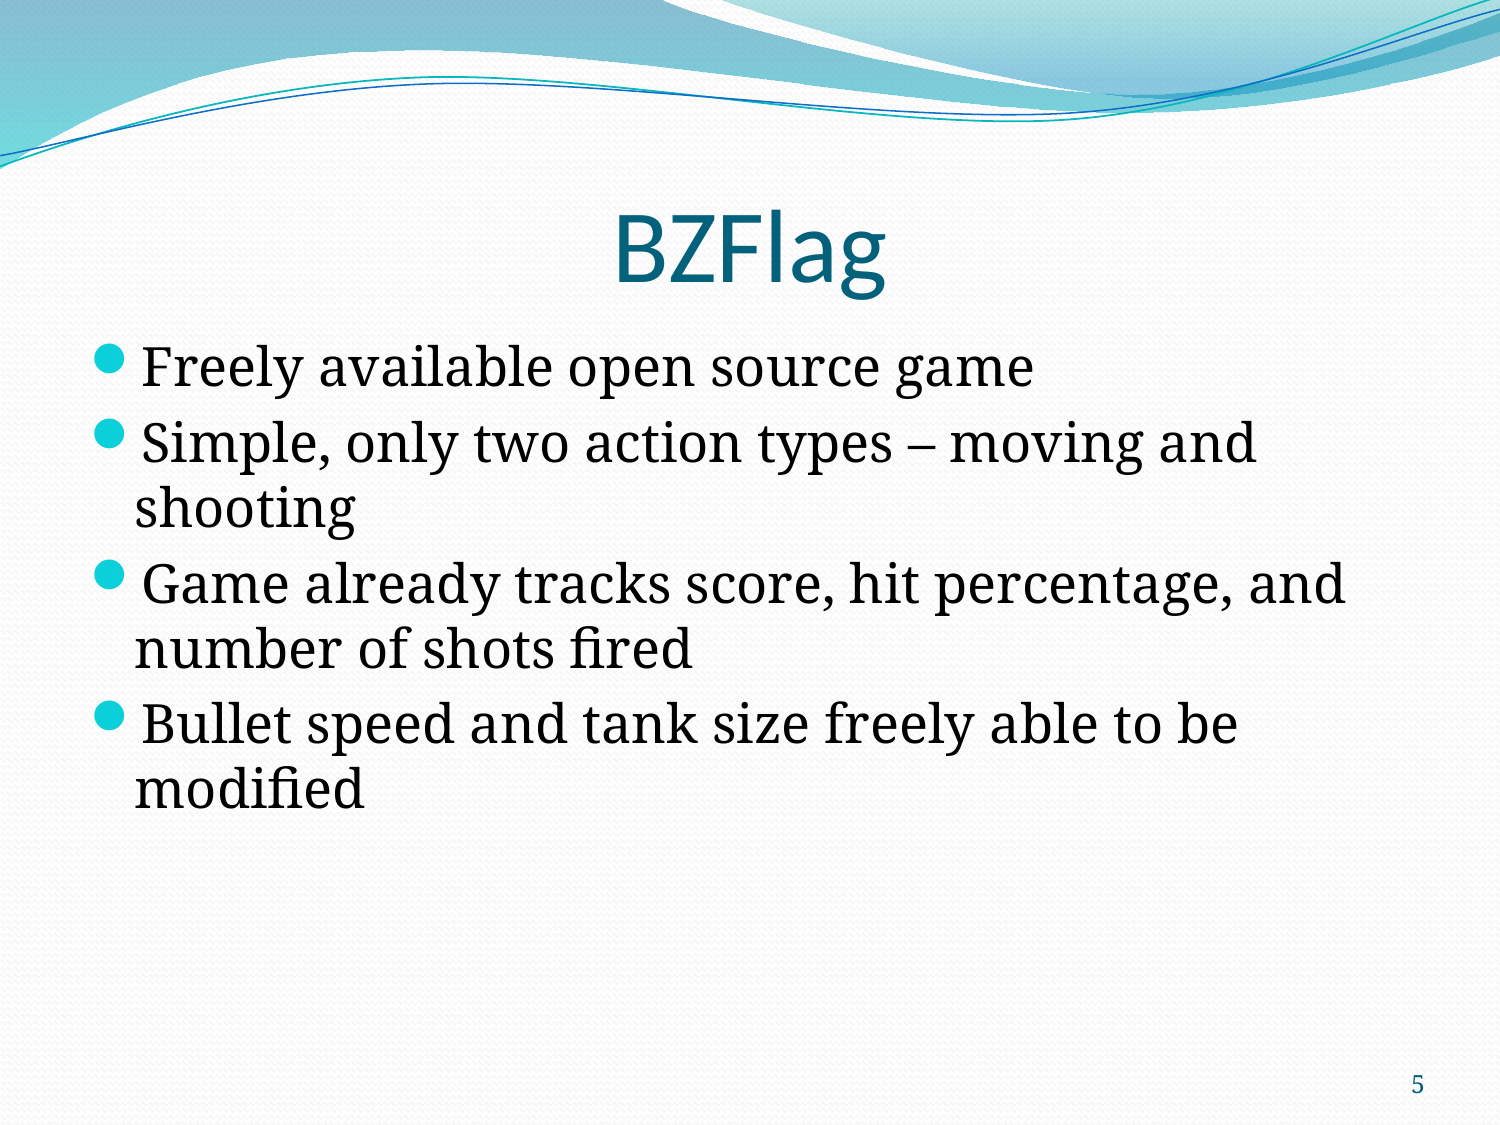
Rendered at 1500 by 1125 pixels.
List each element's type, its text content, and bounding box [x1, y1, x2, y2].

title BZFlag [74, 115, 1426, 304]
list Freely available open source game Simple, only two action types – moving and shooting Game already tracks score, hit percentage, and number of shots fired Bullet speed and tank size freely able to be modified [74, 324, 1426, 1046]
slide_number 5 [1299, 1046, 1425, 1103]
